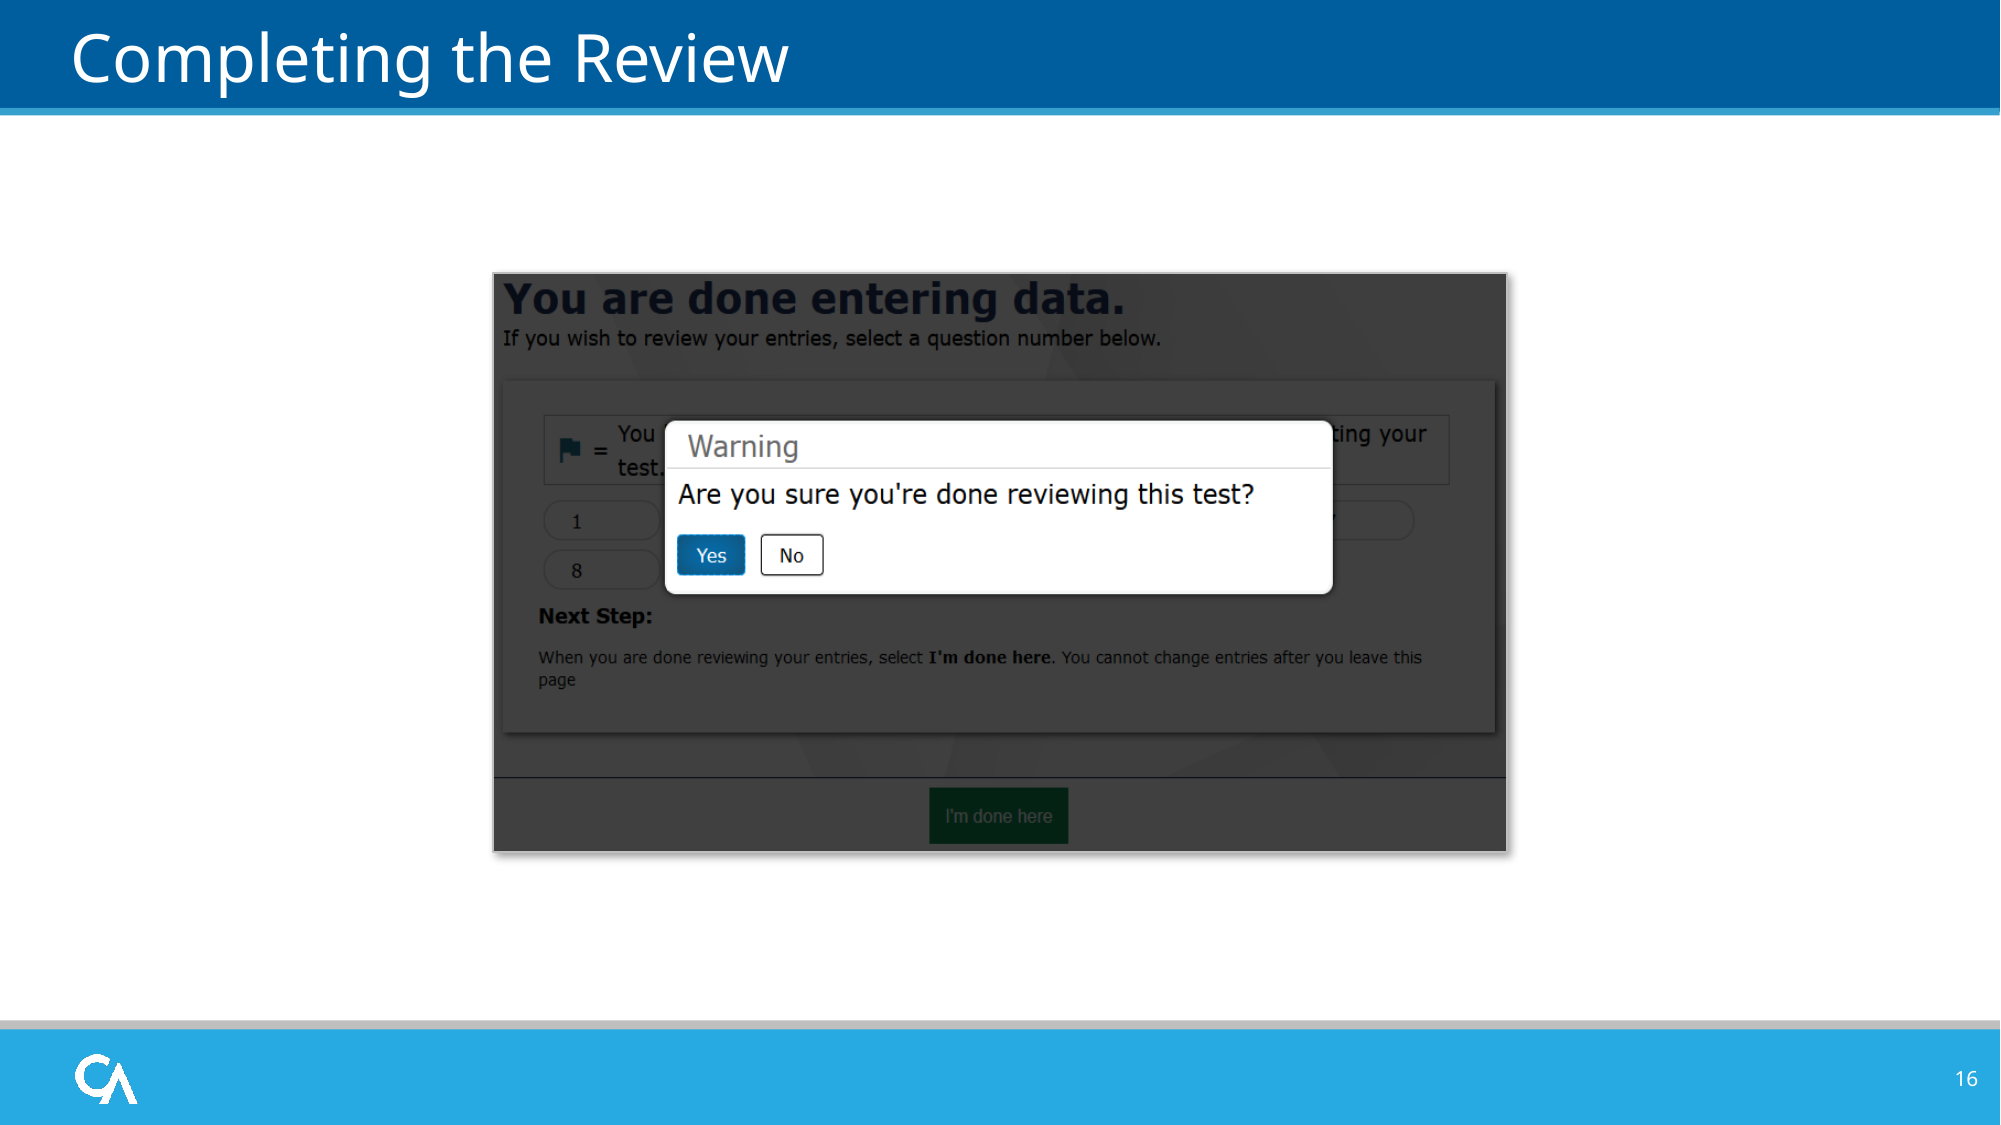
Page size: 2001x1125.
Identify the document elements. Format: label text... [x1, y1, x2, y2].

picture [75, 1054, 138, 1104]
slide_number 16 [1877, 1057, 1993, 1103]
title Completing the Review [70, 10, 1878, 96]
picture [493, 273, 1506, 851]
